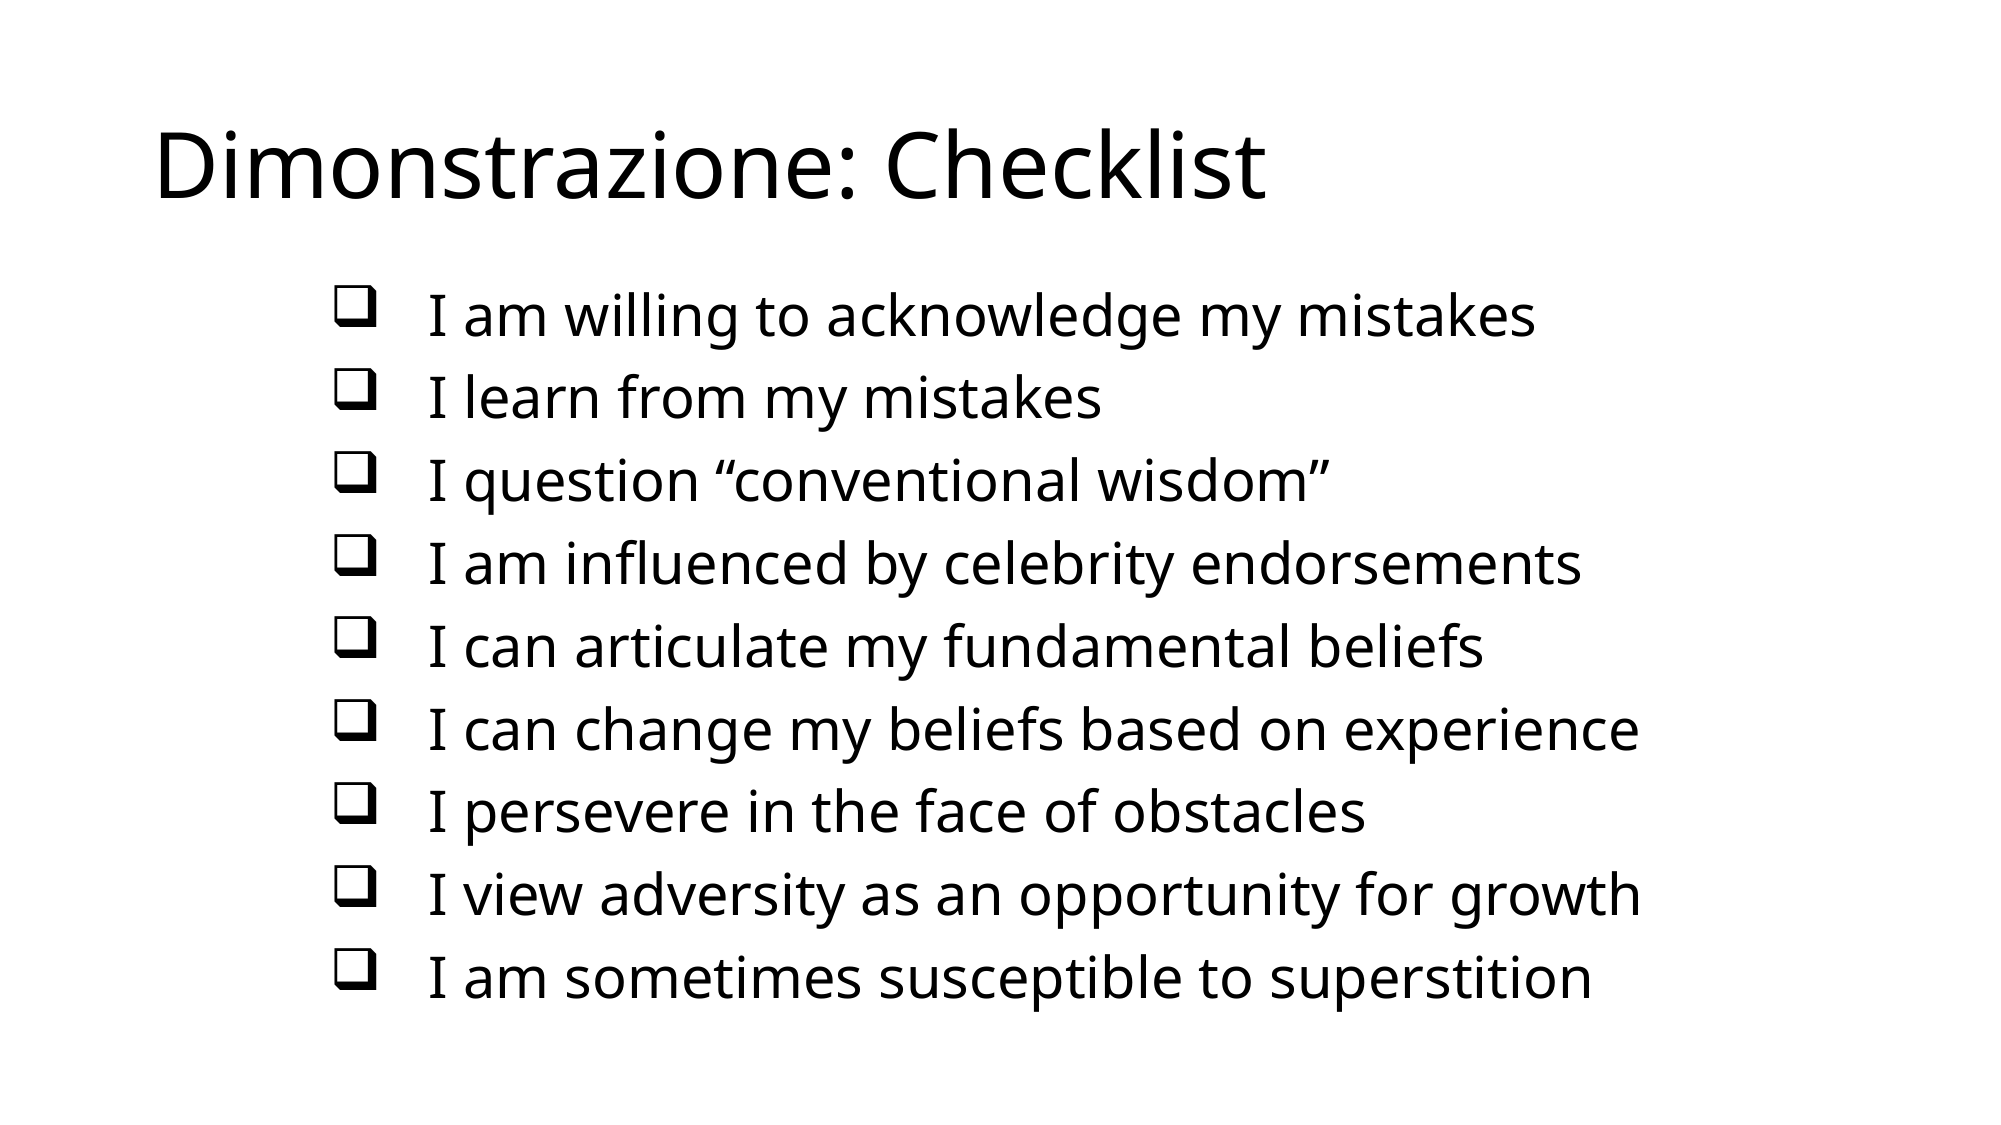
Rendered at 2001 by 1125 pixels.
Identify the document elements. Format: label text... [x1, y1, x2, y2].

title Dimonstrazione: Checklist [137, 59, 1863, 278]
list I am willing to acknowledge my mistakes I learn from my mistakes I question “conventional wisdom” I am influenced by celebrity endorsements I can articulate my fundamental beliefs I can change my beliefs based on experience I persevere in the face of obstacles I view adversity as an opportunity for growth I am sometimes susceptible to superstition [314, 278, 1709, 1025]
